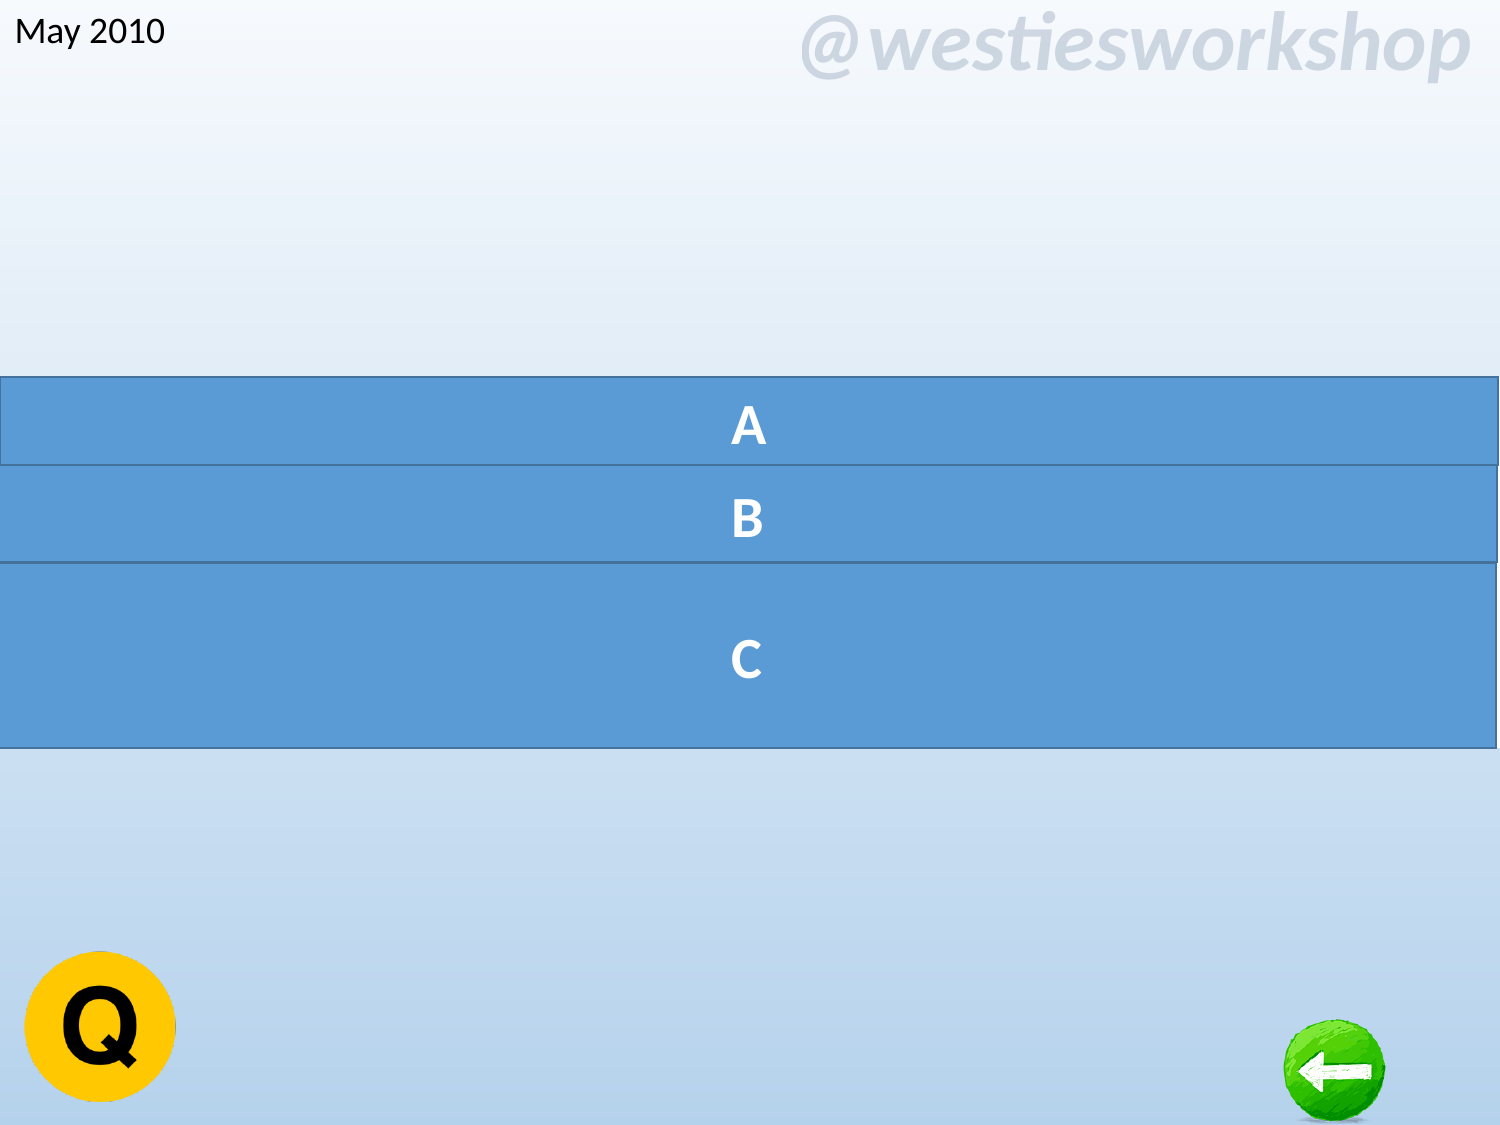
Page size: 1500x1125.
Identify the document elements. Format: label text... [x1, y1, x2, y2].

picture [1281, 1019, 1387, 1125]
picture [2, 928, 200, 1125]
text_box May 2010 [0, 0, 181, 59]
picture [0, 377, 1500, 748]
